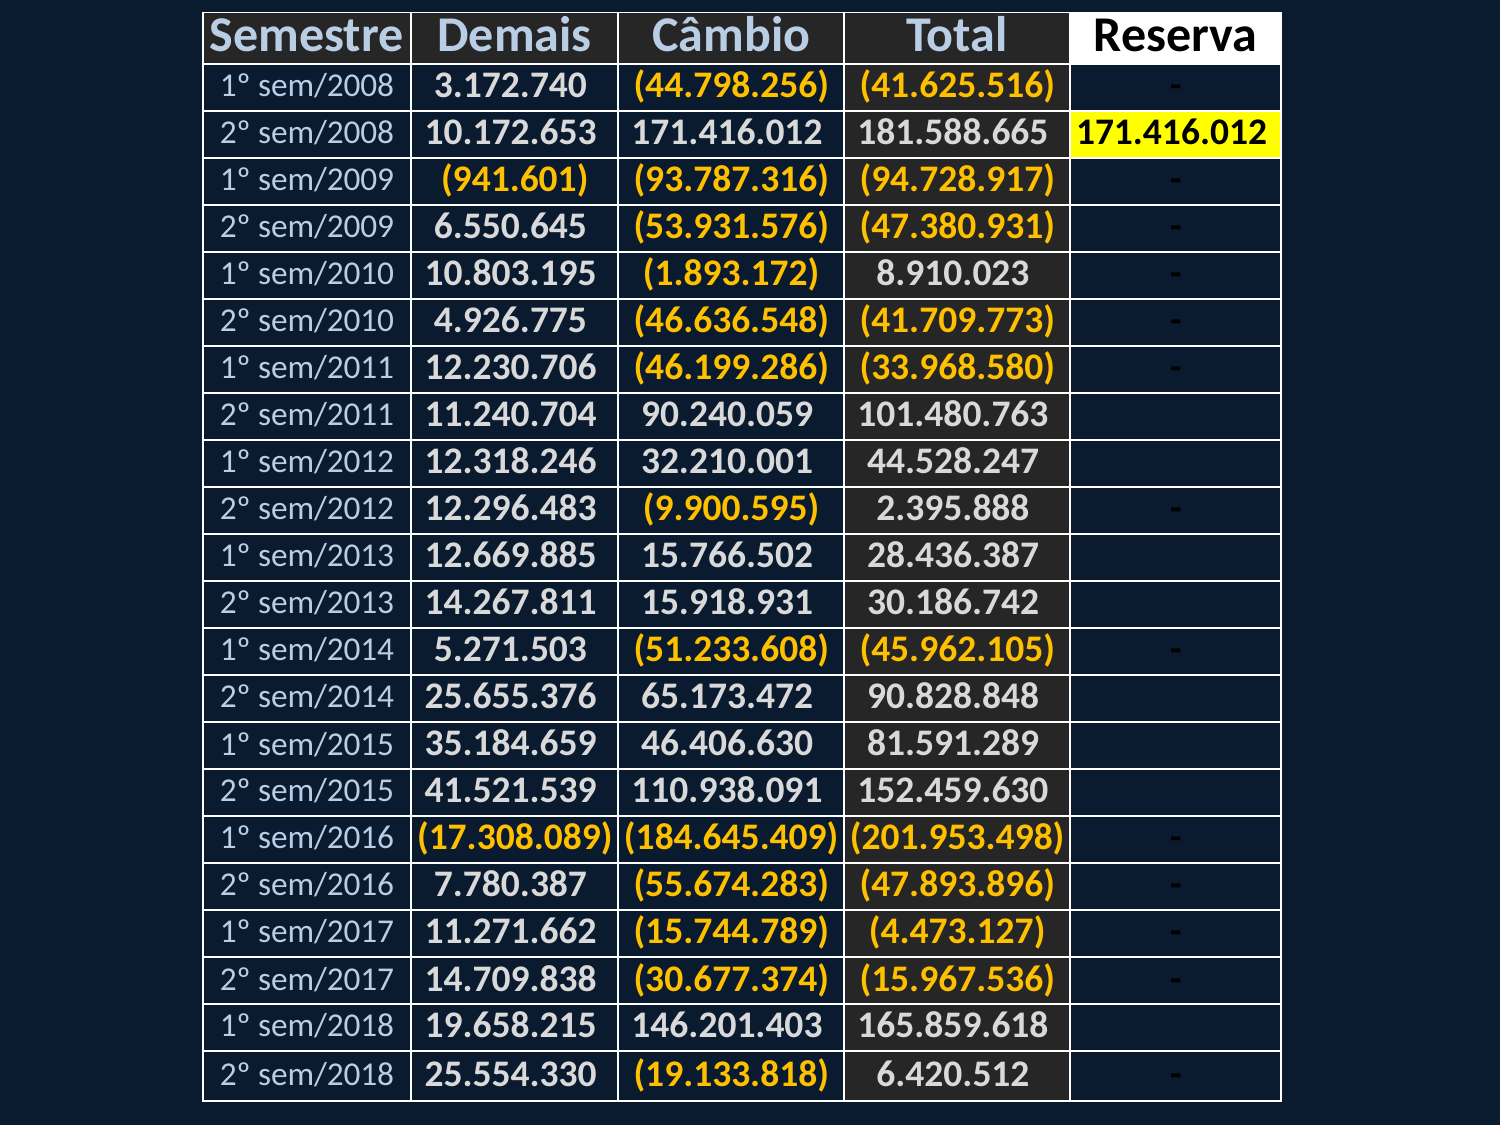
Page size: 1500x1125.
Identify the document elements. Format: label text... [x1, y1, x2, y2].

table_cell 28.436.387 [845, 535, 1069, 580]
table_cell 2º sem/2011 [204, 394, 410, 439]
table_cell (41.625.516) [845, 65, 1069, 110]
table_cell (45.962.105) [845, 629, 1069, 674]
table_cell 25.554.330 [412, 1052, 617, 1100]
table_cell 14.267.811 [412, 582, 617, 627]
table_header Total [845, 13, 1069, 63]
table_cell (41.709.773) [845, 300, 1069, 345]
table_cell - [1071, 958, 1280, 1003]
table_cell (46.636.548) [619, 300, 843, 345]
table_cell 65.173.472 [619, 676, 843, 721]
table_cell 2º sem/2016 [204, 864, 410, 909]
table_cell 11.271.662 [412, 911, 617, 956]
table_cell 1º sem/2014 [204, 629, 410, 674]
table_cell 1º sem/2016 [204, 817, 410, 862]
table_cell - [1071, 347, 1280, 392]
table_cell 14.709.838 [412, 958, 617, 1003]
table_header Câmbio [619, 13, 843, 63]
table_cell (44.798.256) [619, 65, 843, 110]
table_cell - [1071, 300, 1280, 345]
table_cell (1.893.172) [619, 253, 843, 298]
table_cell 6.550.645 [412, 206, 617, 251]
table_cell - [1071, 206, 1280, 251]
table_cell 171.416.012 [619, 112, 843, 157]
table_cell - [1071, 864, 1280, 909]
table_cell [1071, 535, 1280, 580]
table_cell [1071, 394, 1280, 439]
table_cell 12.230.706 [412, 347, 617, 392]
table_cell 15.766.502 [619, 535, 843, 580]
table_cell 2º sem/2014 [204, 676, 410, 721]
table_cell 32.210.001 [619, 441, 843, 486]
table_cell 171.416.012 [1071, 112, 1280, 157]
table_cell 2º sem/2010 [204, 300, 410, 345]
table_cell 15.918.931 [619, 582, 843, 627]
table_cell [1071, 676, 1280, 721]
table_cell (941.601) [412, 159, 617, 204]
table_cell (184.645.409) [619, 817, 843, 862]
table_cell (19.133.818) [619, 1052, 843, 1100]
table_cell 2º sem/2015 [204, 770, 410, 815]
table_cell 12.296.483 [412, 488, 617, 533]
table_cell 5.271.503 [412, 629, 617, 674]
table_cell (30.677.374) [619, 958, 843, 1003]
table_cell 146.201.403 [619, 1005, 843, 1050]
table_cell 8.910.023 [845, 253, 1069, 298]
table_cell 2.395.888 [845, 488, 1069, 533]
table_cell [1071, 582, 1280, 627]
table_cell 1º sem/2018 [204, 1005, 410, 1050]
table_cell - [1071, 911, 1280, 956]
table_cell 4.926.775 [412, 300, 617, 345]
table_cell 25.655.376 [412, 676, 617, 721]
table_cell 2º sem/2009 [204, 206, 410, 251]
table_cell 19.658.215 [412, 1005, 617, 1050]
table_cell 1º sem/2009 [204, 159, 410, 204]
table_cell 2º sem/2018 [204, 1052, 410, 1100]
table_cell [1071, 723, 1280, 768]
table_cell 10.803.195 [412, 253, 617, 298]
table_cell 81.591.289 [845, 723, 1069, 768]
table_cell 10.172.653 [412, 112, 617, 157]
table_cell 35.184.659 [412, 723, 617, 768]
table_cell 3.172.740 [412, 65, 617, 110]
table_cell 46.406.630 [619, 723, 843, 768]
table_cell (47.380.931) [845, 206, 1069, 251]
table_cell - [1071, 1052, 1280, 1100]
table_cell - [1071, 65, 1280, 110]
table_cell [1071, 441, 1280, 486]
table_cell 2º sem/2012 [204, 488, 410, 533]
table_cell 2º sem/2013 [204, 582, 410, 627]
table_cell 181.588.665 [845, 112, 1069, 157]
table_cell 152.459.630 [845, 770, 1069, 815]
table_cell 6.420.512 [845, 1052, 1069, 1100]
table_cell (15.744.789) [619, 911, 843, 956]
table_cell (4.473.127) [845, 911, 1069, 956]
table_cell 7.780.387 [412, 864, 617, 909]
table_cell (51.233.608) [619, 629, 843, 674]
table_cell (9.900.595) [619, 488, 843, 533]
table_cell (201.953.498) [845, 817, 1069, 862]
table_cell 90.828.848 [845, 676, 1069, 721]
table_cell (17.308.089) [412, 817, 617, 862]
table_cell 1º sem/2015 [204, 723, 410, 768]
table_cell - [1071, 159, 1280, 204]
table_cell 1º sem/2010 [204, 253, 410, 298]
table_header Reserva [1071, 13, 1280, 63]
table_cell 1º sem/2013 [204, 535, 410, 580]
table_cell 1º sem/2008 [204, 65, 410, 110]
table_cell 1º sem/2017 [204, 911, 410, 956]
table_cell 1º sem/2011 [204, 347, 410, 392]
table_cell (94.728.917) [845, 159, 1069, 204]
table_cell [1071, 1005, 1280, 1050]
table_cell [1071, 770, 1280, 815]
table_cell 44.528.247 [845, 441, 1069, 486]
table_cell 2º sem/2017 [204, 958, 410, 1003]
table_cell - [1071, 629, 1280, 674]
table_cell - [1071, 488, 1280, 533]
table_cell 110.938.091 [619, 770, 843, 815]
table_cell (93.787.316) [619, 159, 843, 204]
table_cell 12.669.885 [412, 535, 617, 580]
table_cell (53.931.576) [619, 206, 843, 251]
table_cell (33.968.580) [845, 347, 1069, 392]
table_cell 165.859.618 [845, 1005, 1069, 1050]
table_header Semestre [204, 13, 410, 63]
table_cell 90.240.059 [619, 394, 843, 439]
table_cell 11.240.704 [412, 394, 617, 439]
table_cell 12.318.246 [412, 441, 617, 486]
table_cell (47.893.896) [845, 864, 1069, 909]
table_cell - [1071, 817, 1280, 862]
table_cell - [1071, 253, 1280, 298]
table_cell 41.521.539 [412, 770, 617, 815]
table_cell 30.186.742 [845, 582, 1069, 627]
table_cell (55.674.283) [619, 864, 843, 909]
table_cell 101.480.763 [845, 394, 1069, 439]
table_cell 2º sem/2008 [204, 112, 410, 157]
table_cell (15.967.536) [845, 958, 1069, 1003]
table_cell 1º sem/2012 [204, 441, 410, 486]
table_cell (46.199.286) [619, 347, 843, 392]
table_header Demais [412, 13, 617, 63]
